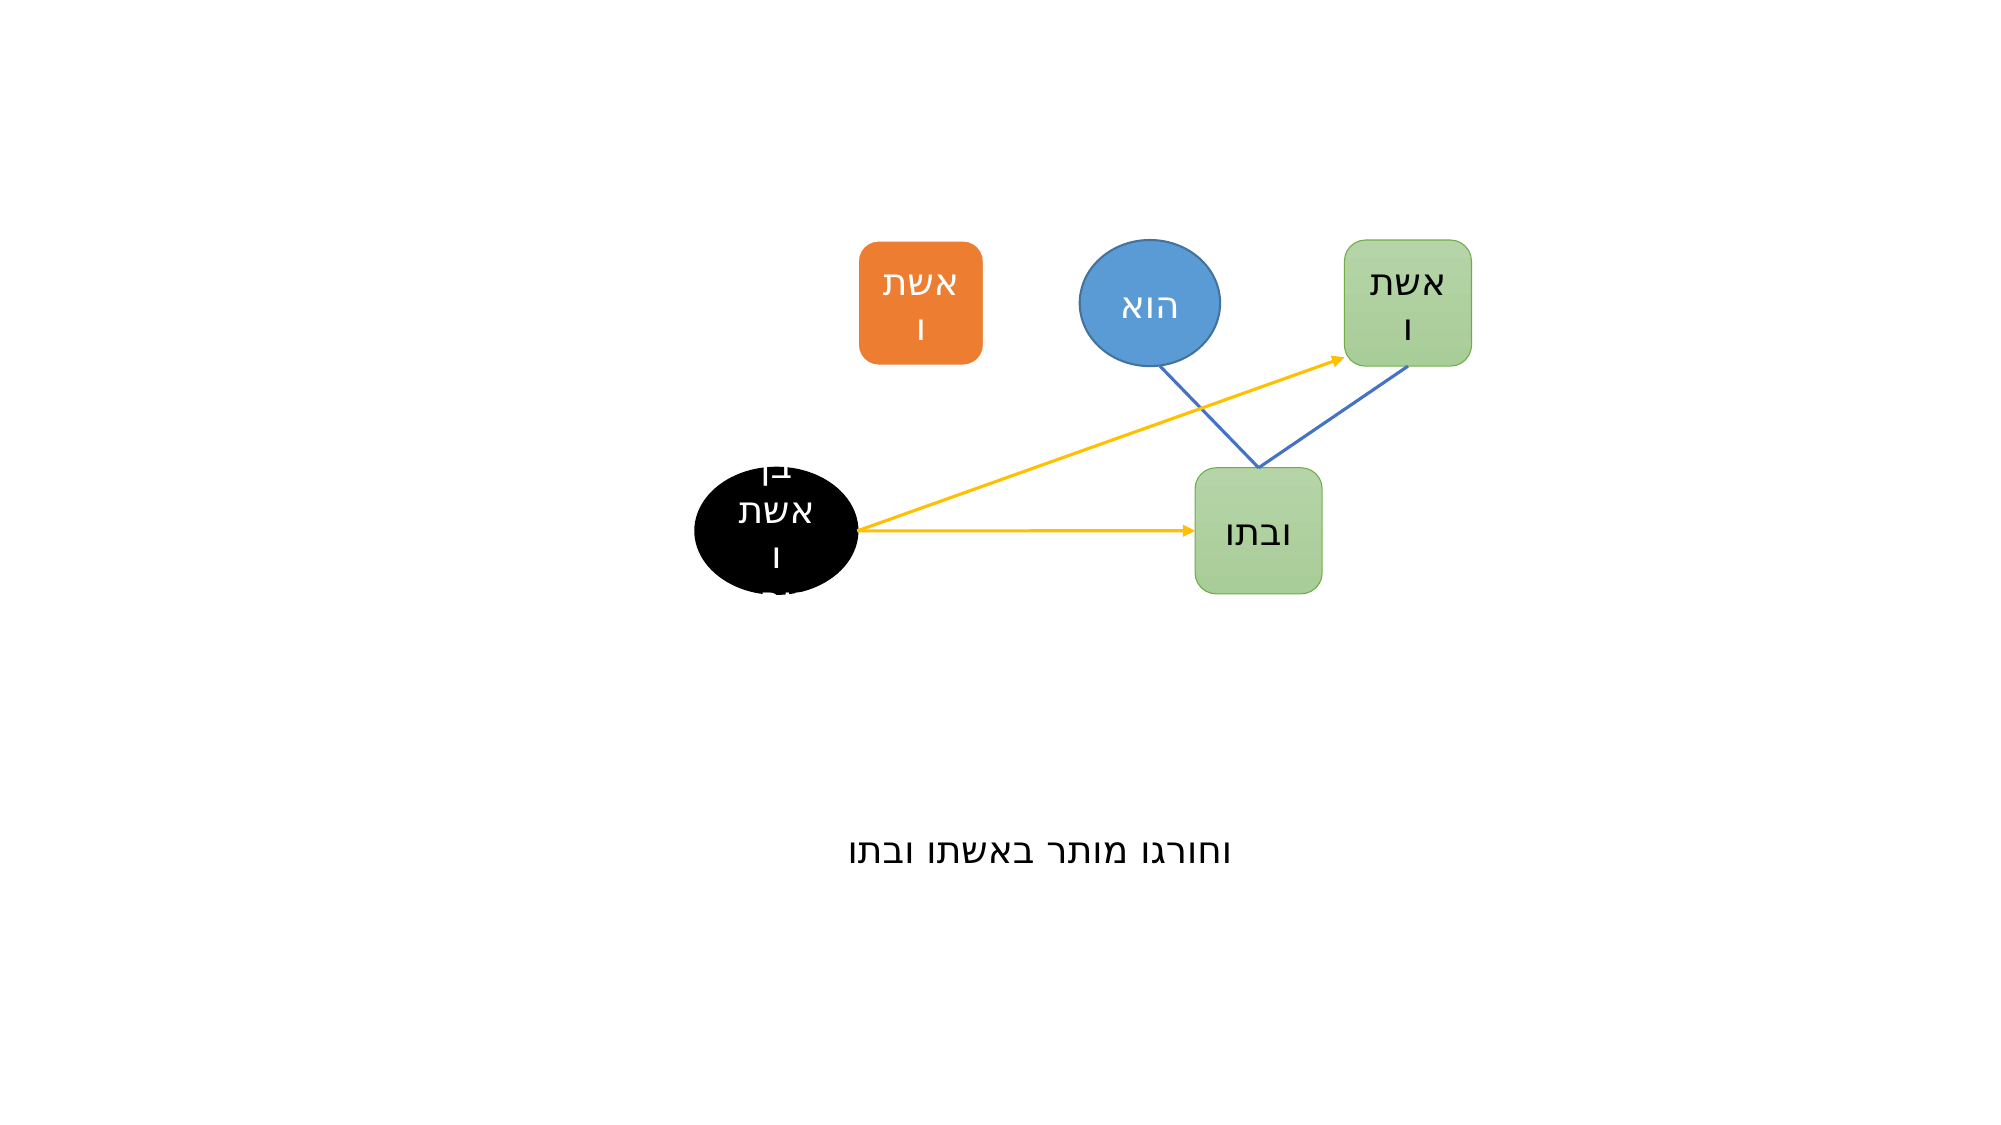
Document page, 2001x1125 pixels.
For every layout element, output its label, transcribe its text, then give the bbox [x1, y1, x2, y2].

text_box בן אשתו חורגו [694, 466, 859, 595]
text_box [1345, 366, 1409, 468]
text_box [857, 357, 1345, 531]
text_box הוא [1078, 238, 1222, 357]
text_box אשתו [855, 238, 987, 357]
text_box וחורגו מותר באשתו ובתו [691, 818, 1389, 879]
text_box ובתו [1194, 531, 1323, 595]
text_box אשתו [1343, 239, 1473, 367]
